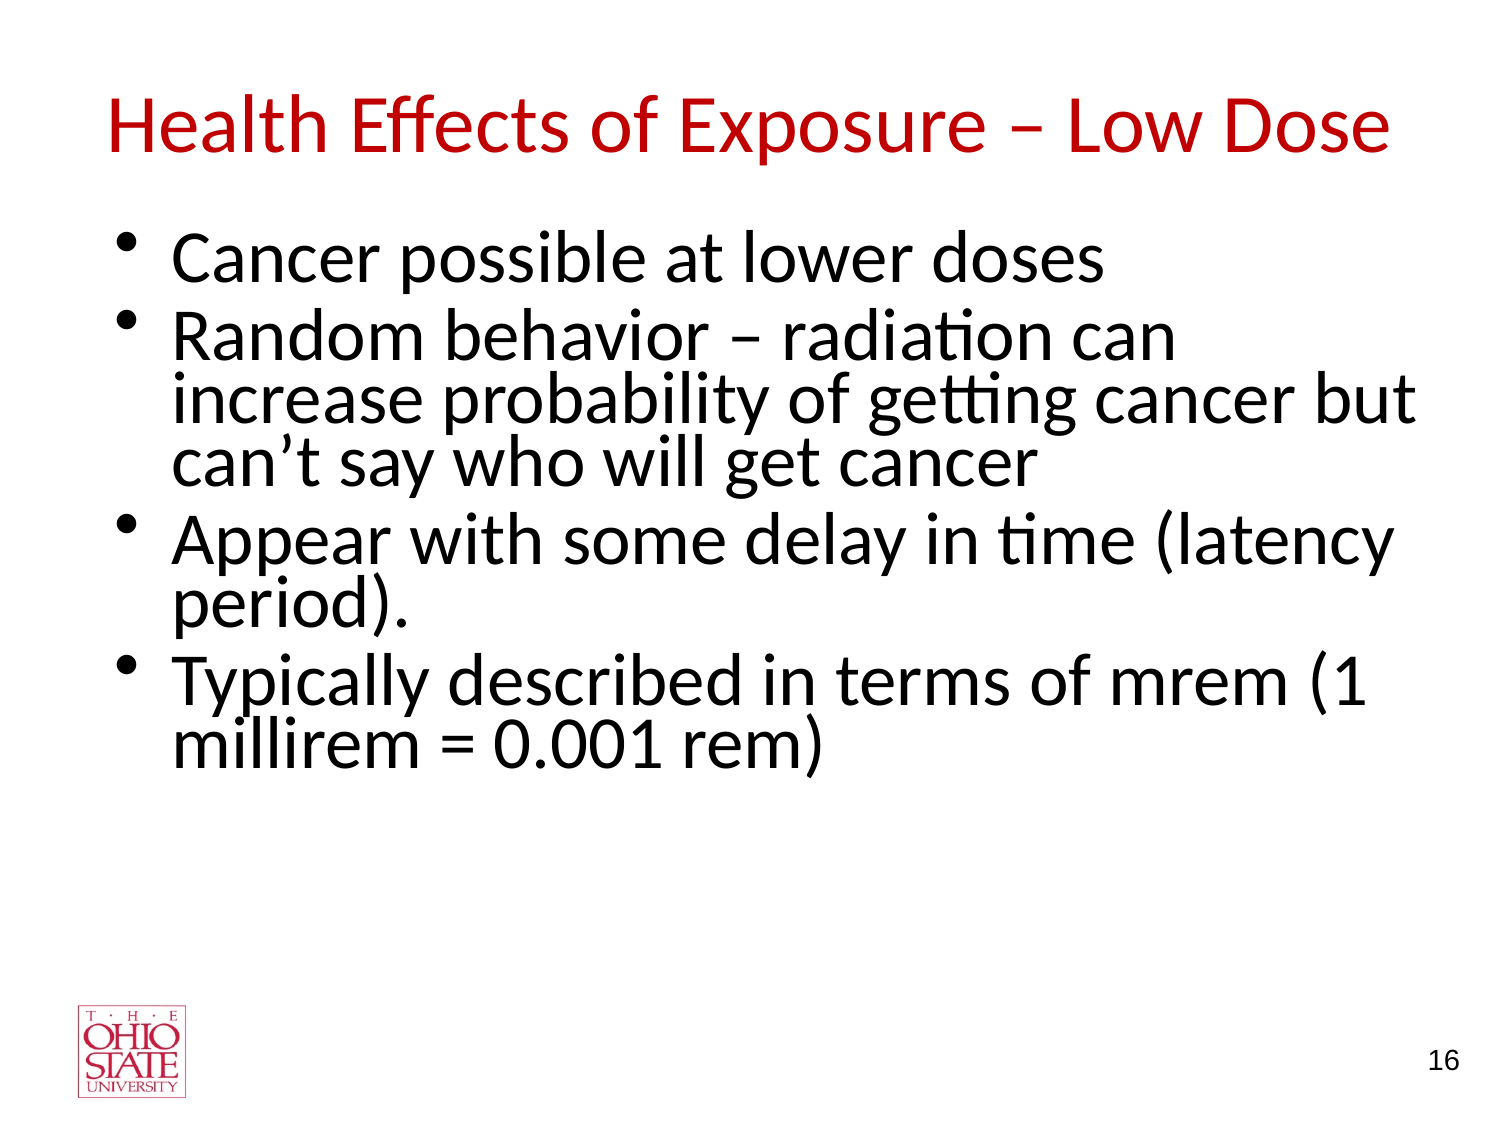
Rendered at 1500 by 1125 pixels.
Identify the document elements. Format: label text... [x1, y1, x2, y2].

picture [75, 1003, 188, 1100]
list Cancer possible at lower doses Random behavior – radiation can increase probability of getting cancer but can’t say who will get cancer Appear with some delay in time (latency period). Typically described in terms of mrem (1 millirem = 0.001 rem) [99, 224, 1463, 968]
title Health Effects of Exposure – Low Dose [74, 24, 1426, 213]
slide_number 16 [1413, 1034, 1488, 1113]
